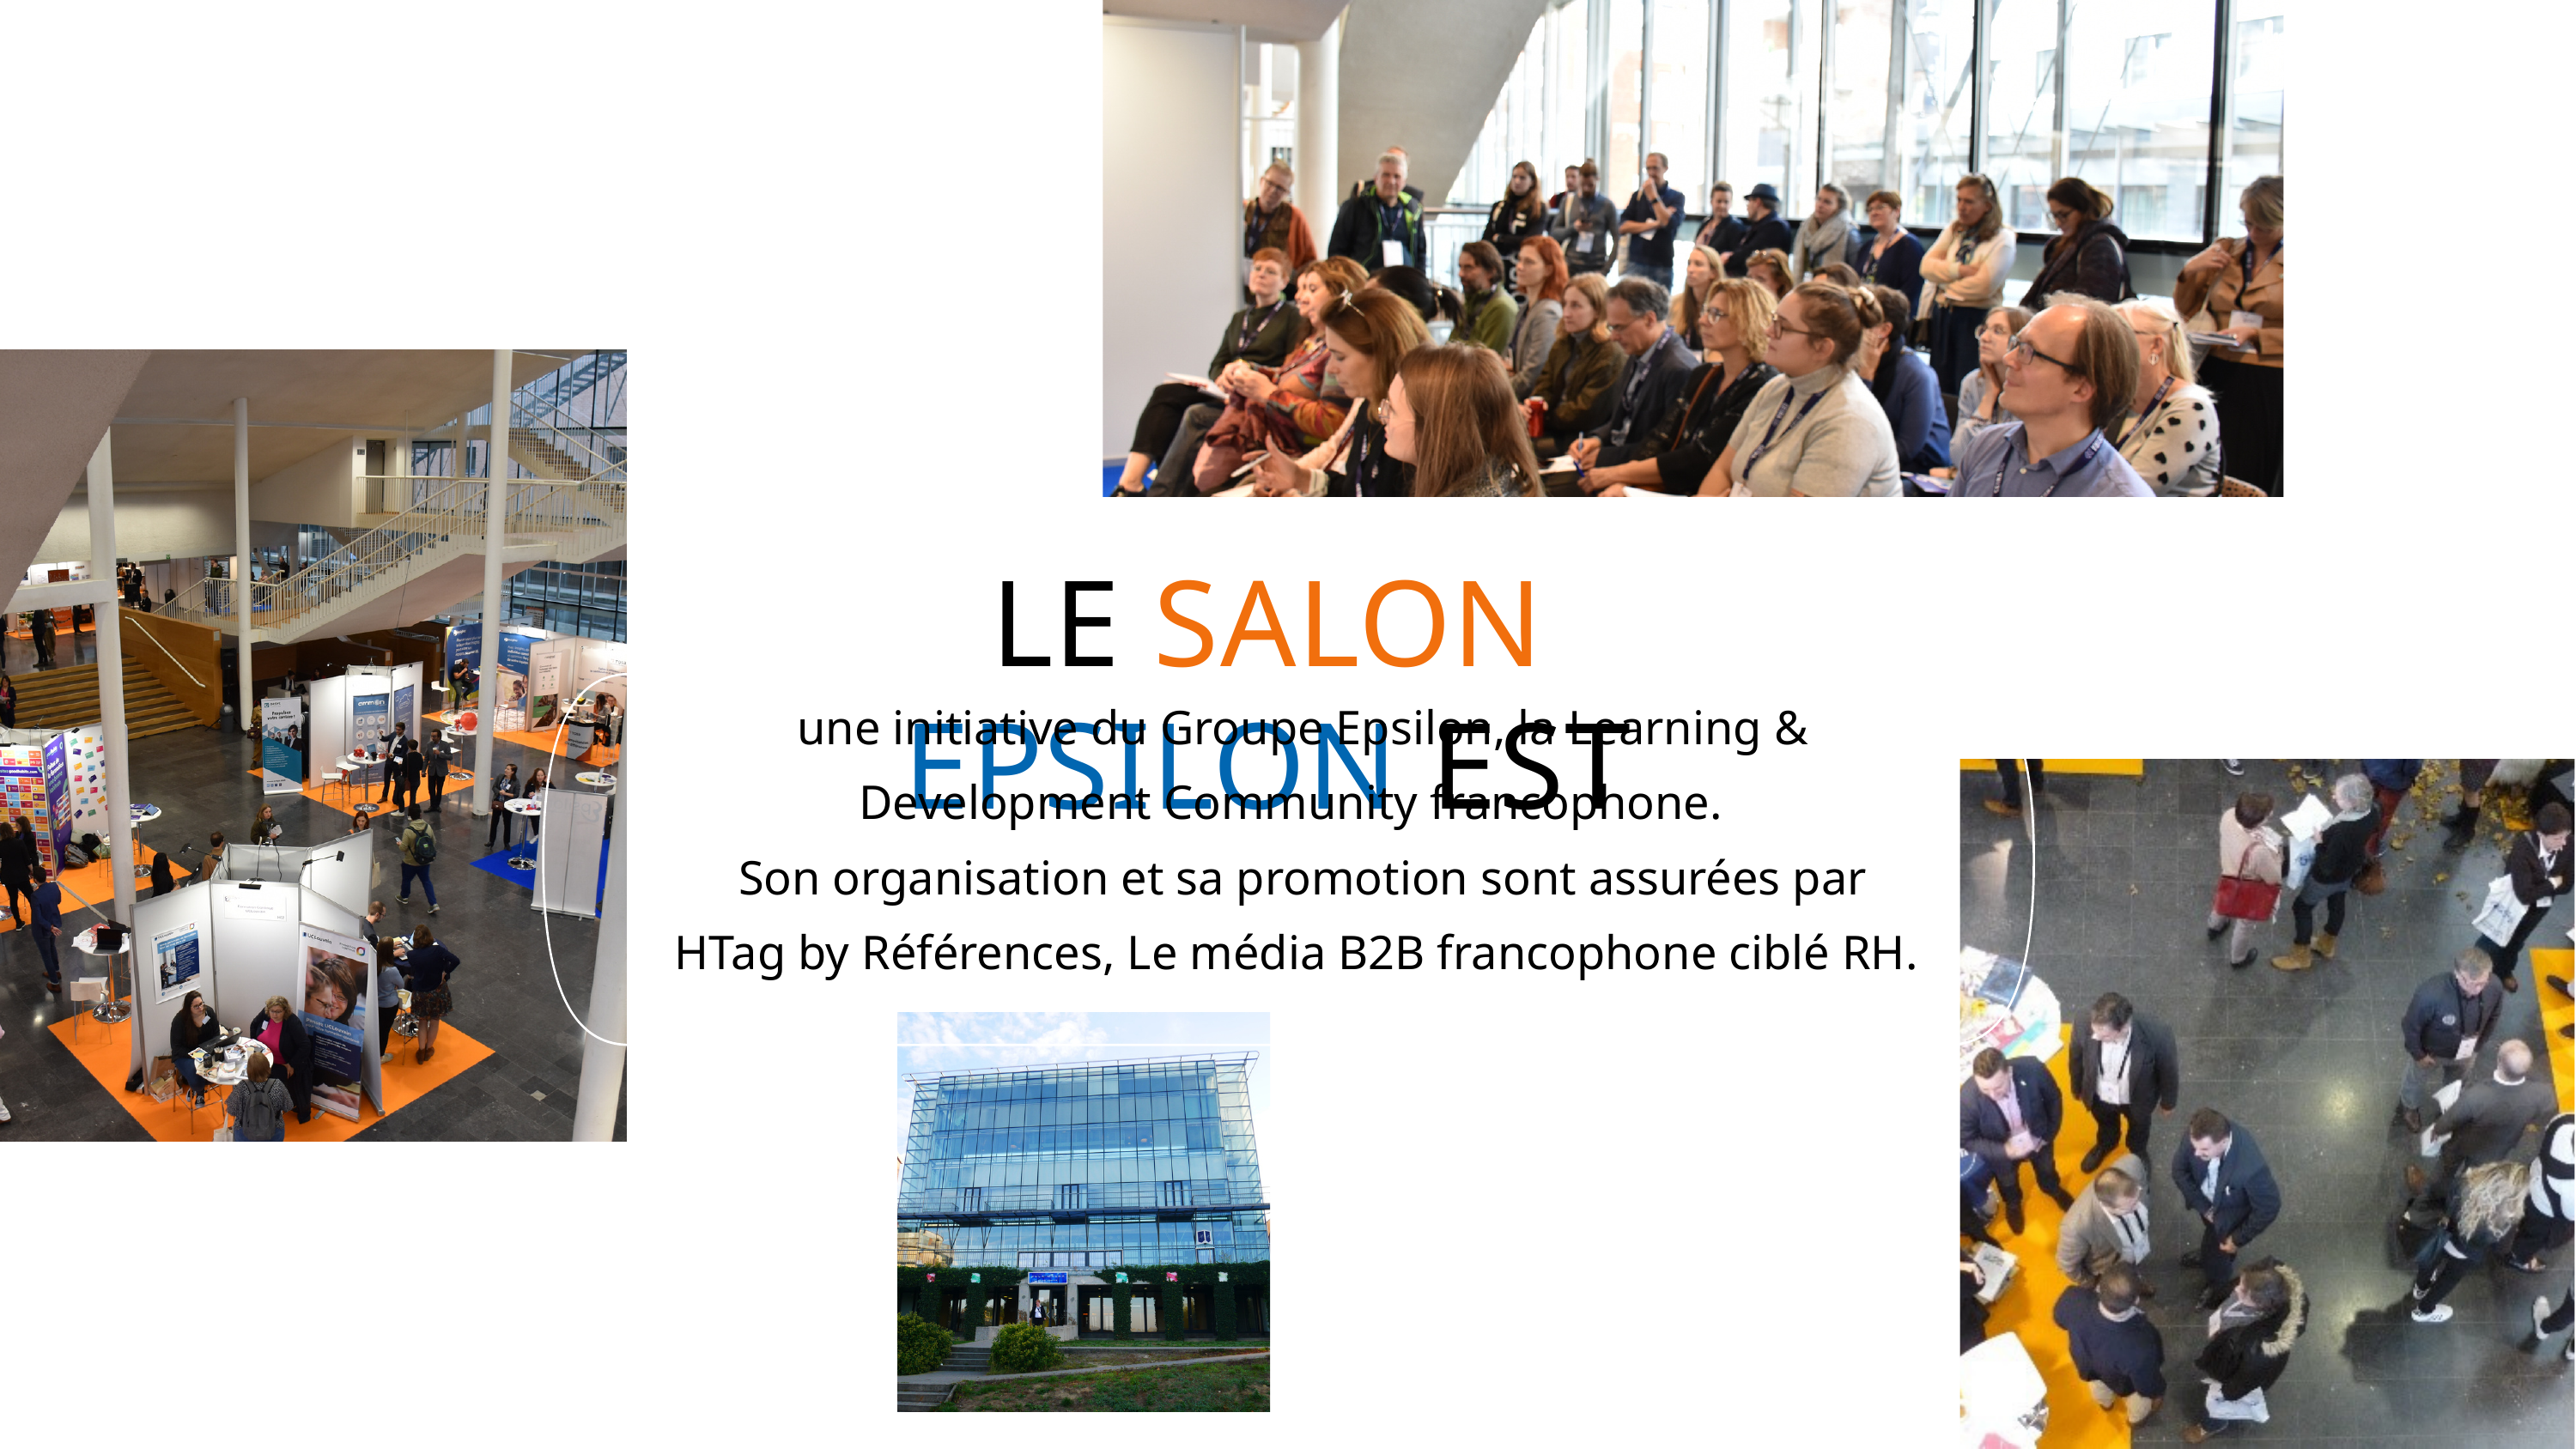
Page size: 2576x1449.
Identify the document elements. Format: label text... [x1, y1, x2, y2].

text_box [542, 672, 2036, 1046]
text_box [1959, 758, 2575, 1449]
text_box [1103, 0, 2284, 497]
text_box LE SALON EPSILON EST [751, 547, 1784, 672]
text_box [0, 349, 628, 1142]
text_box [896, 1056, 1271, 1413]
